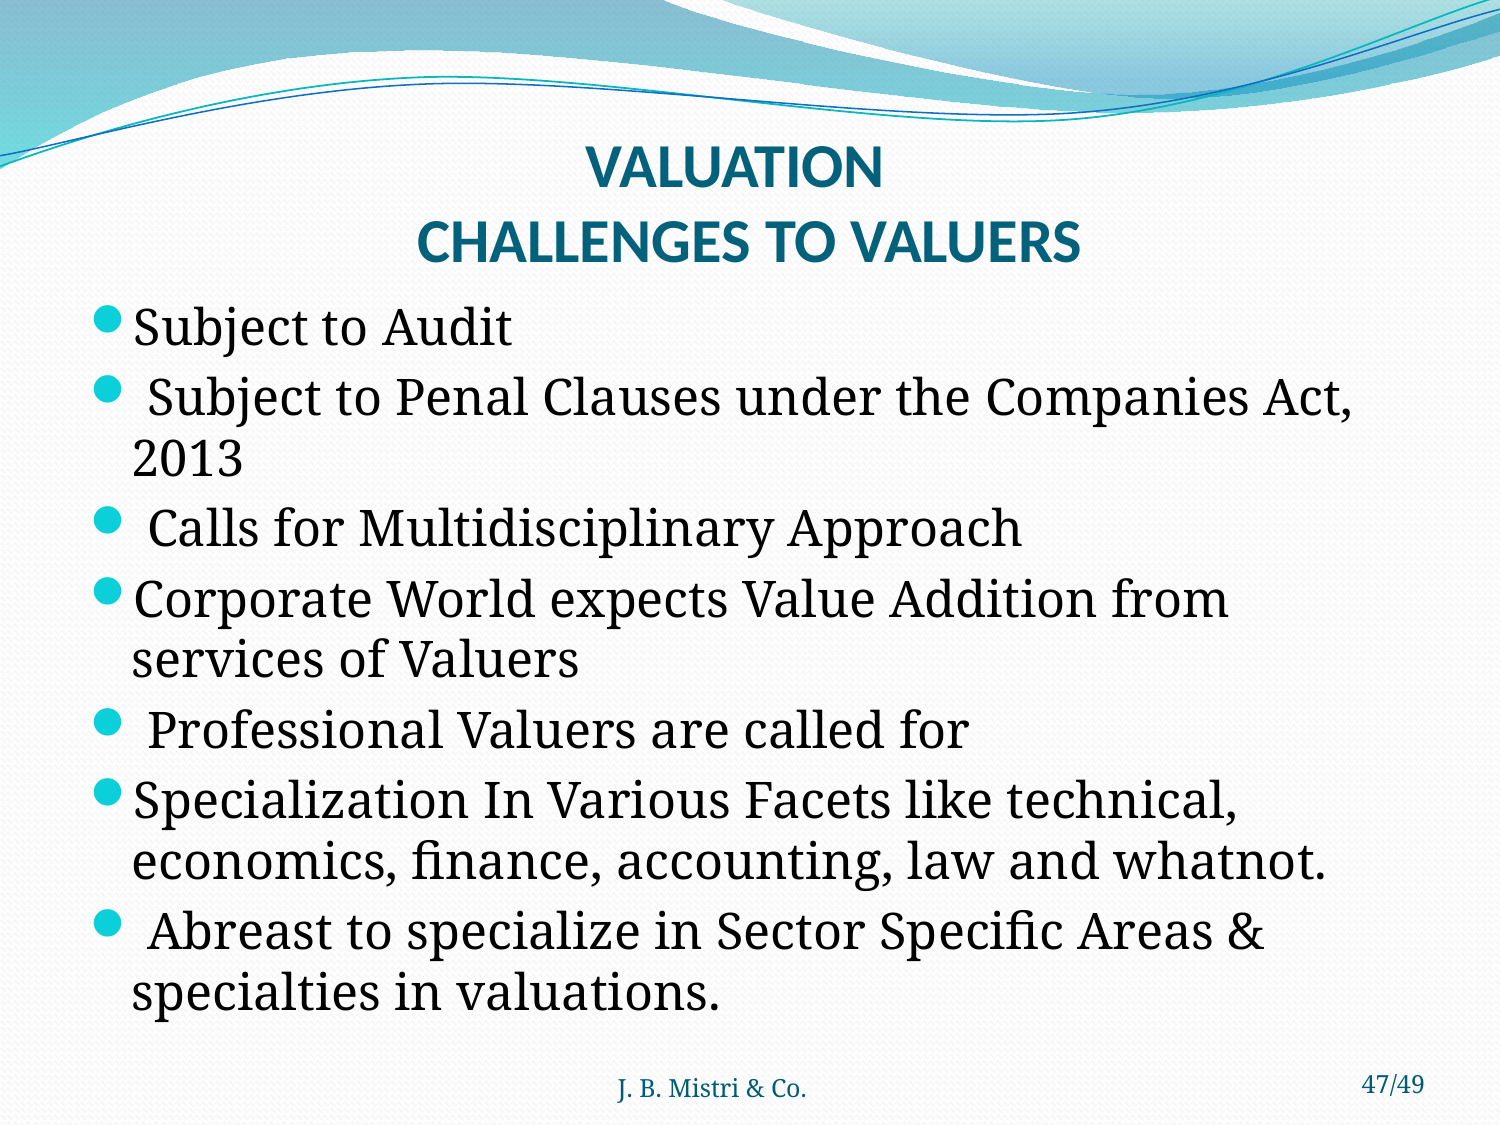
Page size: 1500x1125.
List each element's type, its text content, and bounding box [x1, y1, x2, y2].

list Subject to Audit Subject to Penal Clauses under the Companies Act, 2013 Calls for Multidisciplinary Approach Corporate World expects Value Addition from services of Valuers Professional Valuers are called for Specialization In Various Facets like technical, economics, finance, accounting, law and whatnot. Abreast to specialize in Sector Specific Areas & specialties in valuations. [75, 287, 1425, 1038]
footer J. B. Mistri & Co. [437, 1042, 988, 1103]
title VALUATION CHALLENGES TO VALUERS [75, 115, 1425, 275]
slide_number 47/49 [1299, 1042, 1425, 1103]
